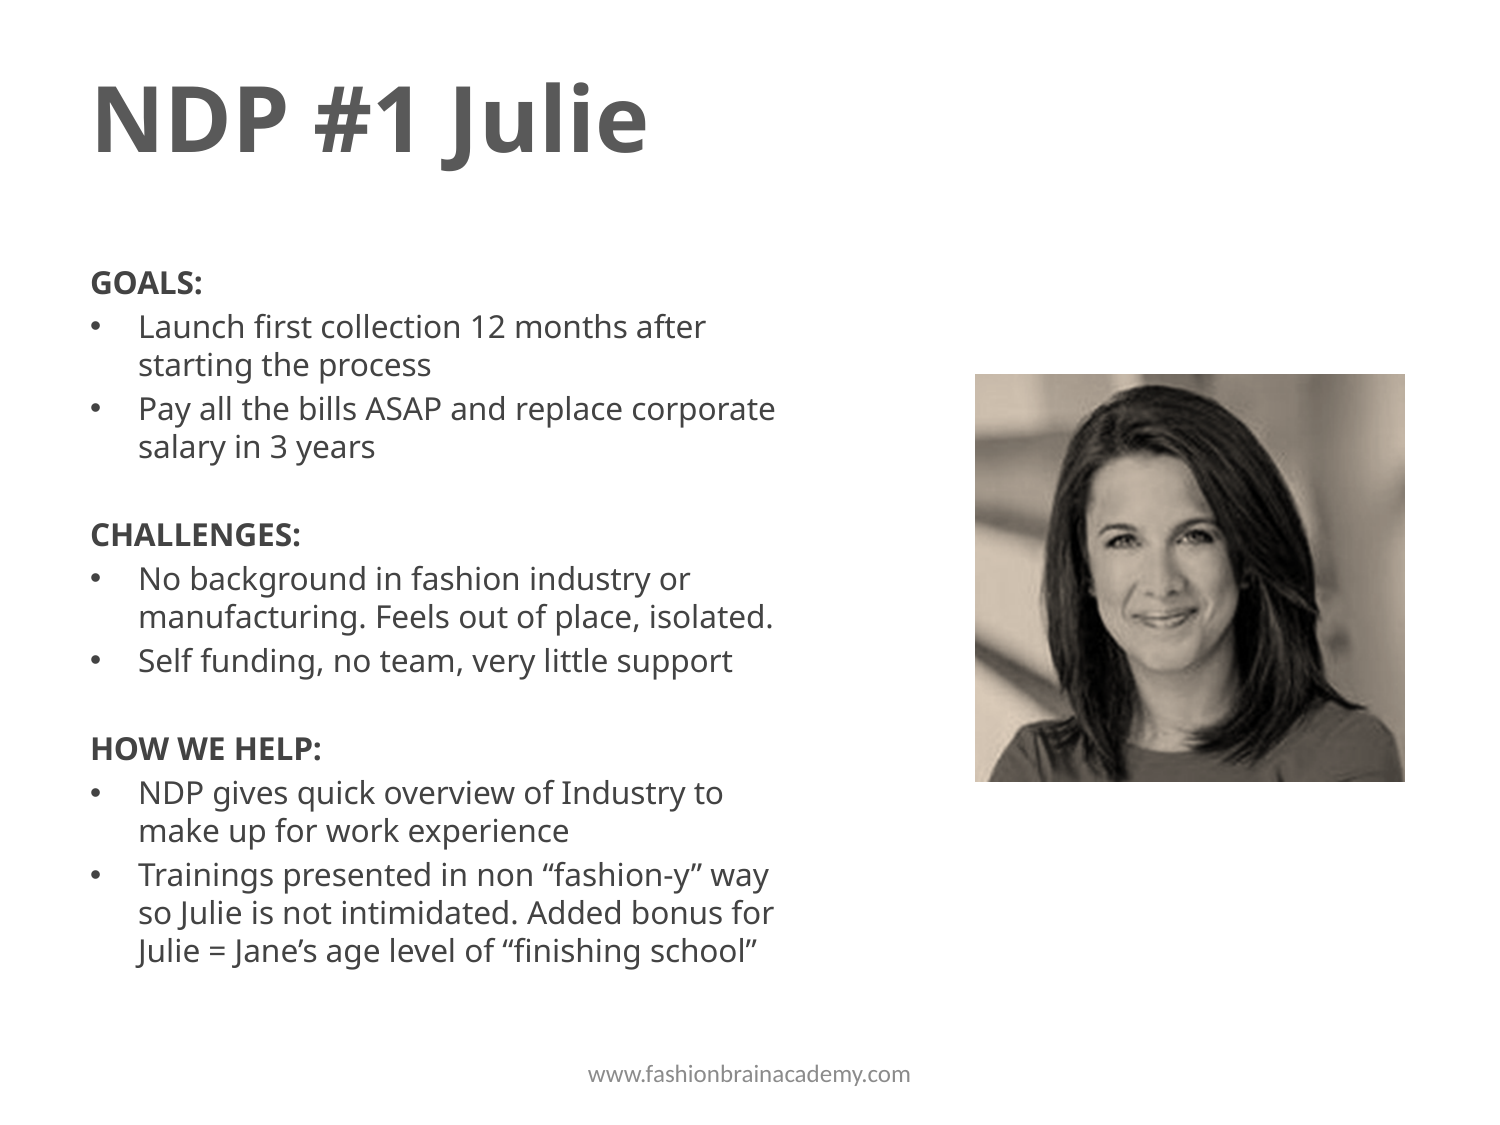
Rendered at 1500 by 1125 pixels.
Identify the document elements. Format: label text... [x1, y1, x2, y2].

list GOALS: Launch first collection 12 months after starting the process Pay all the bills ASAP and replace corporate salary in 3 years CHALLENGES: No background in fashion industry or manufacturing. Feels out of place, isolated. Self funding, no team, very little support HOW WE HELP: NDP gives quick overview of Industry to make up for work experience Trainings presented in non “fashion-y” way so Julie is not intimidated. Added bonus for Julie = Jane’s age level of “finishing school” [75, 255, 800, 1025]
picture [974, 374, 1405, 783]
title NDP #1 Julie [75, 44, 838, 188]
footer www.fashionbrainacademy.com [512, 1042, 988, 1103]
